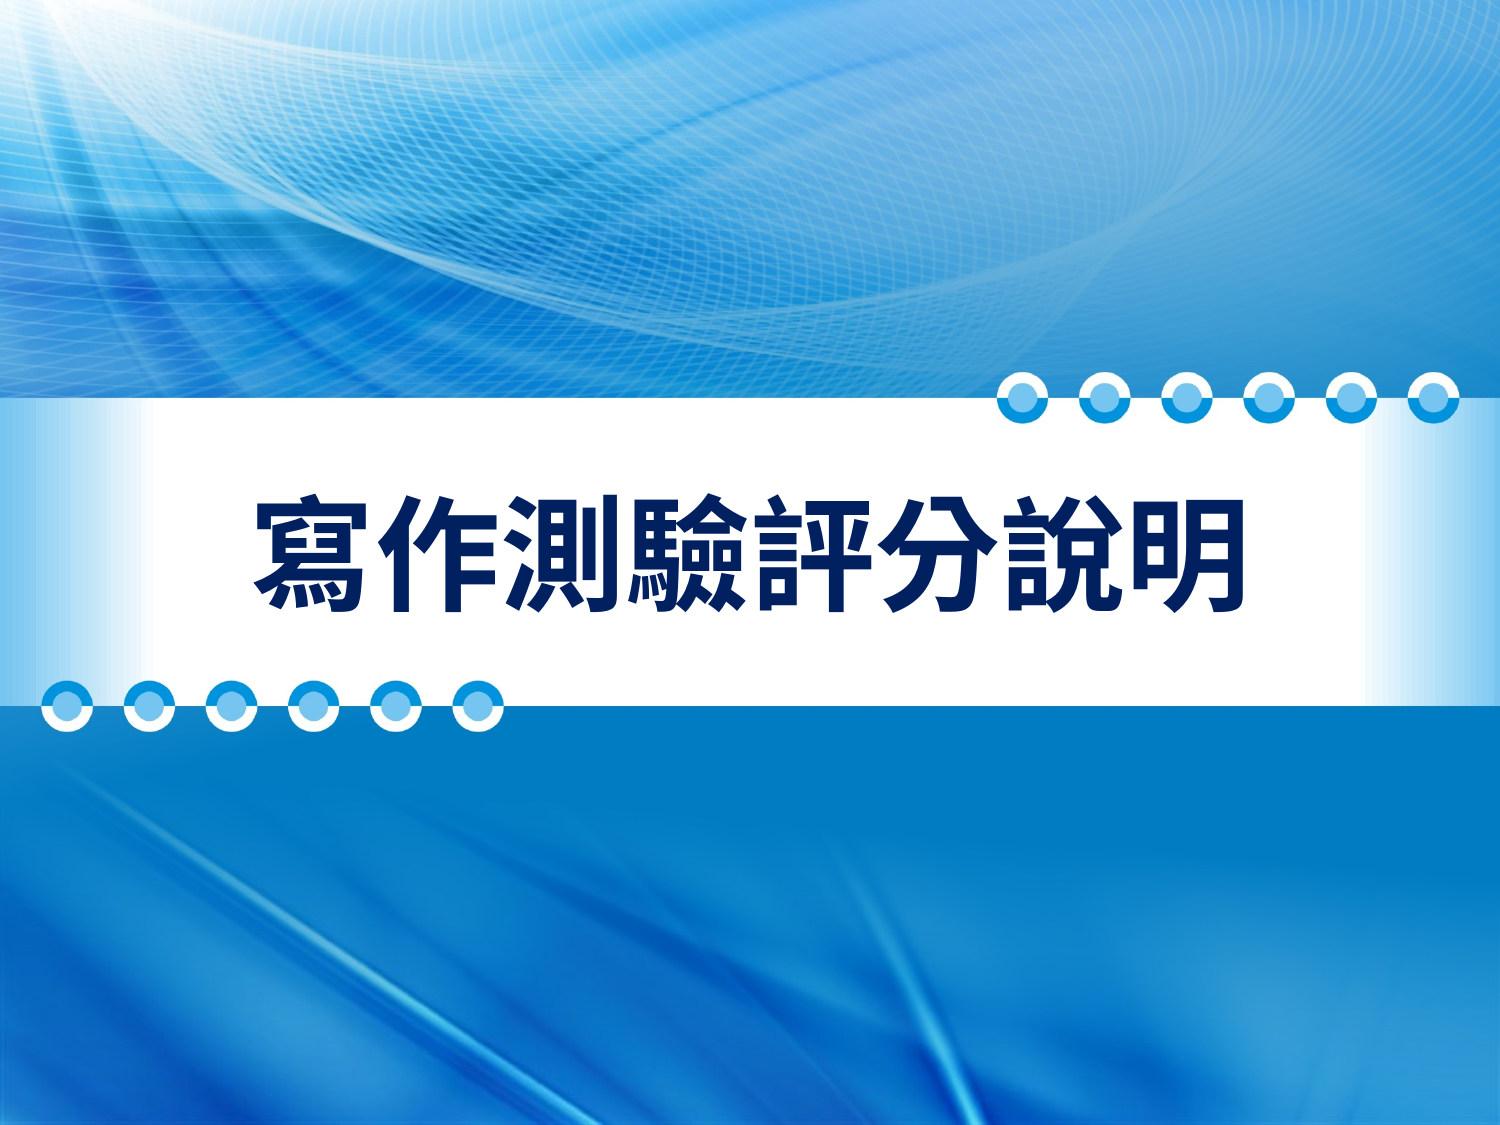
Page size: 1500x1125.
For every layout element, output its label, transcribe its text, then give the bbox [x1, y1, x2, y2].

title 寫作測驗評分說明 [74, 457, 1426, 646]
picture [0, 0, 1500, 1125]
